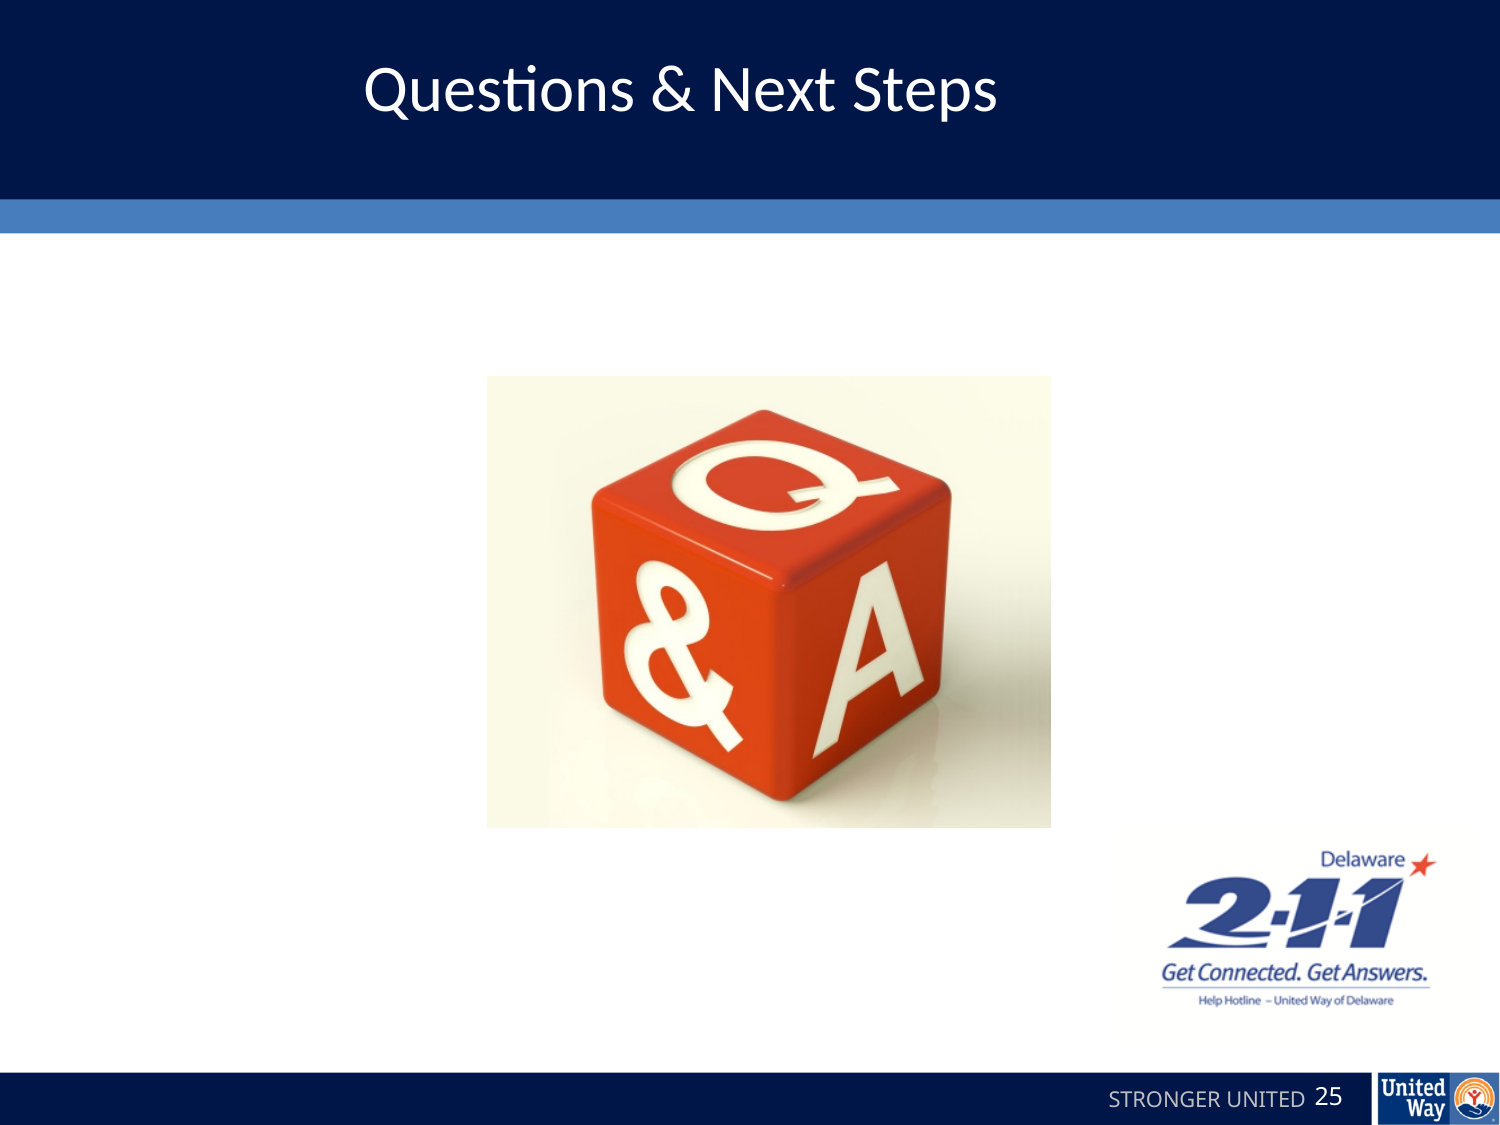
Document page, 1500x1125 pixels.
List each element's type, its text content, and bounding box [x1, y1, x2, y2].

slide_number 25 [1289, 1067, 1358, 1125]
picture [486, 376, 1051, 829]
picture [1371, 1072, 1500, 1125]
picture [1113, 827, 1482, 1043]
text_box Questions & Next Steps [14, 37, 1364, 117]
